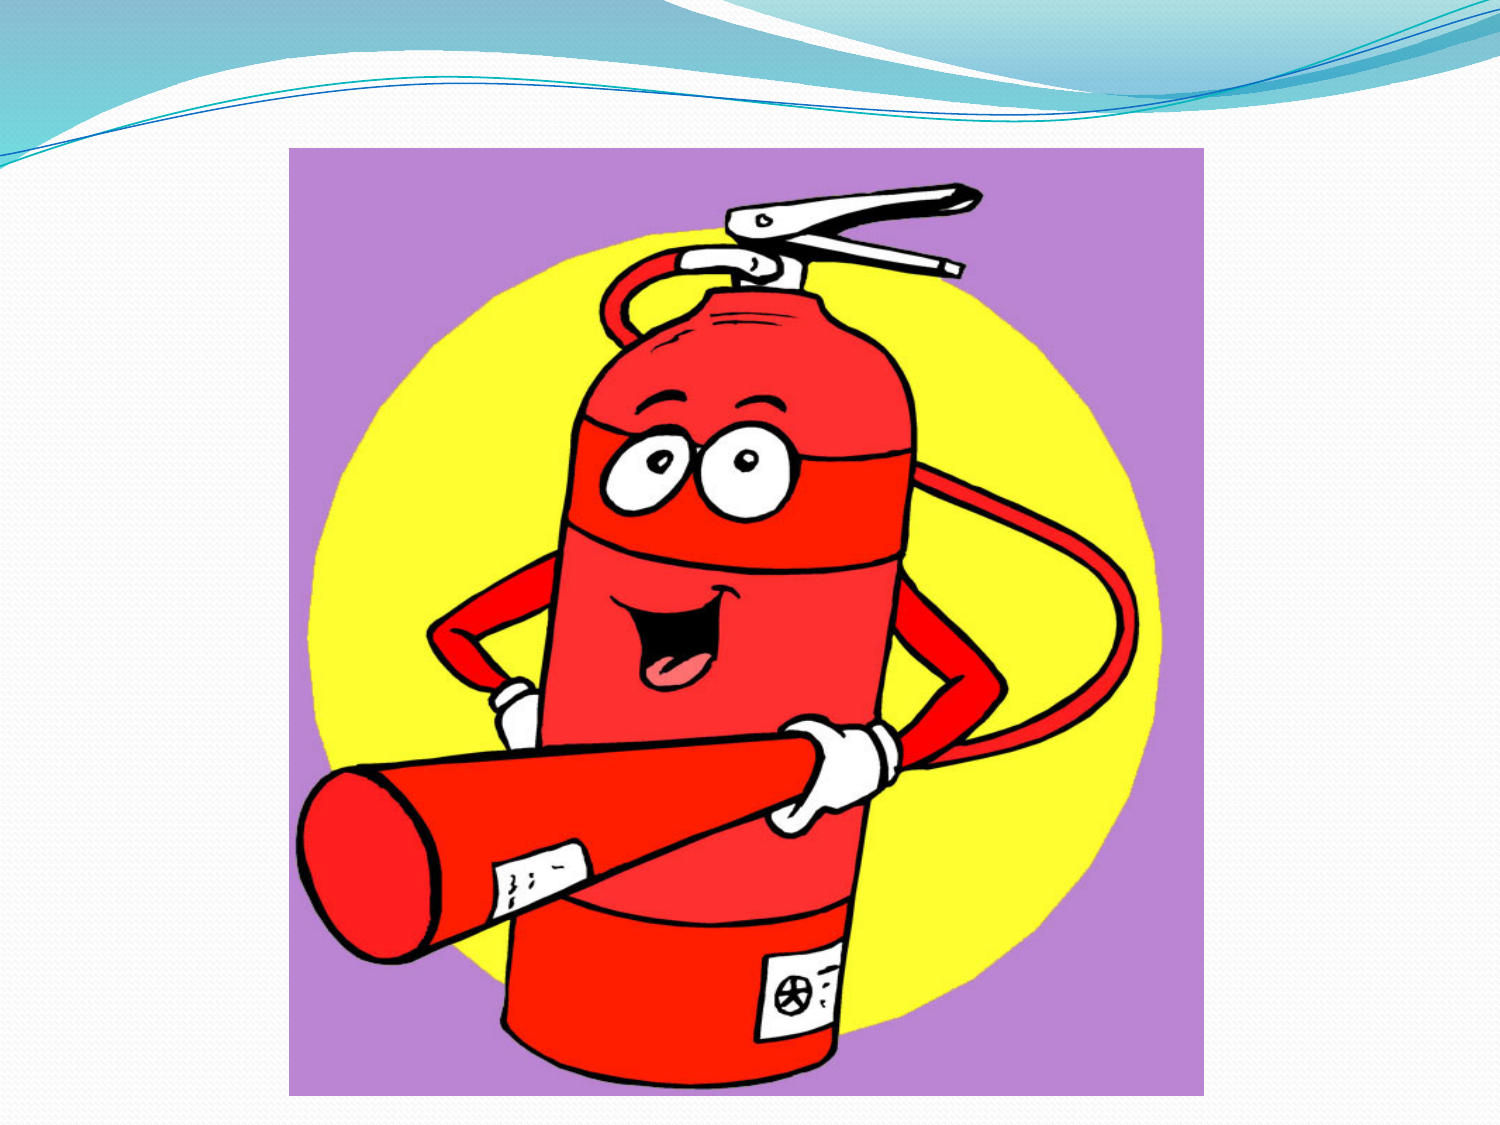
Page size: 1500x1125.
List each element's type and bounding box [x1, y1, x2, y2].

picture [289, 148, 1204, 1096]
